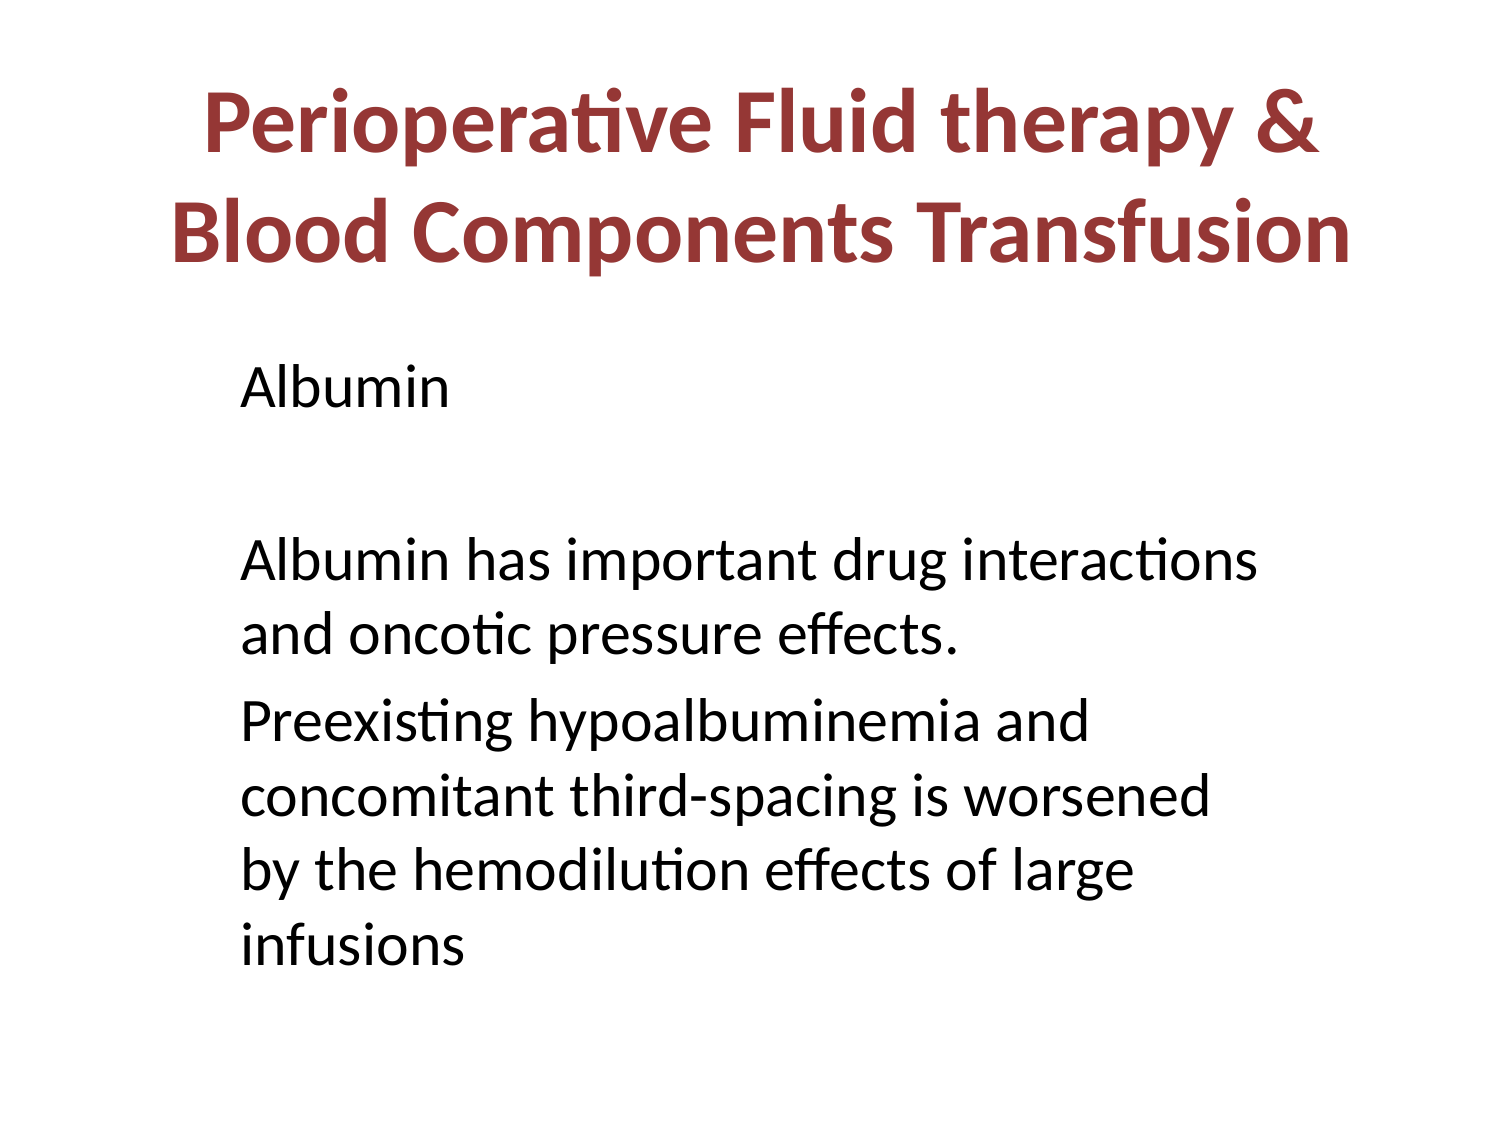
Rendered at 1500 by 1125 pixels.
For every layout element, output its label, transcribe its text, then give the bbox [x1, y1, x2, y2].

title Perioperative Fluid therapy & Blood Components Transfusion [125, 50, 1400, 292]
subtitle Albumin Albumin has important drug interactions and oncotic pressure effects. Preexisting hypoalbuminemia and concomitant third-spacing is worsened by the hemodilution effects of large infusions [225, 337, 1275, 1038]
